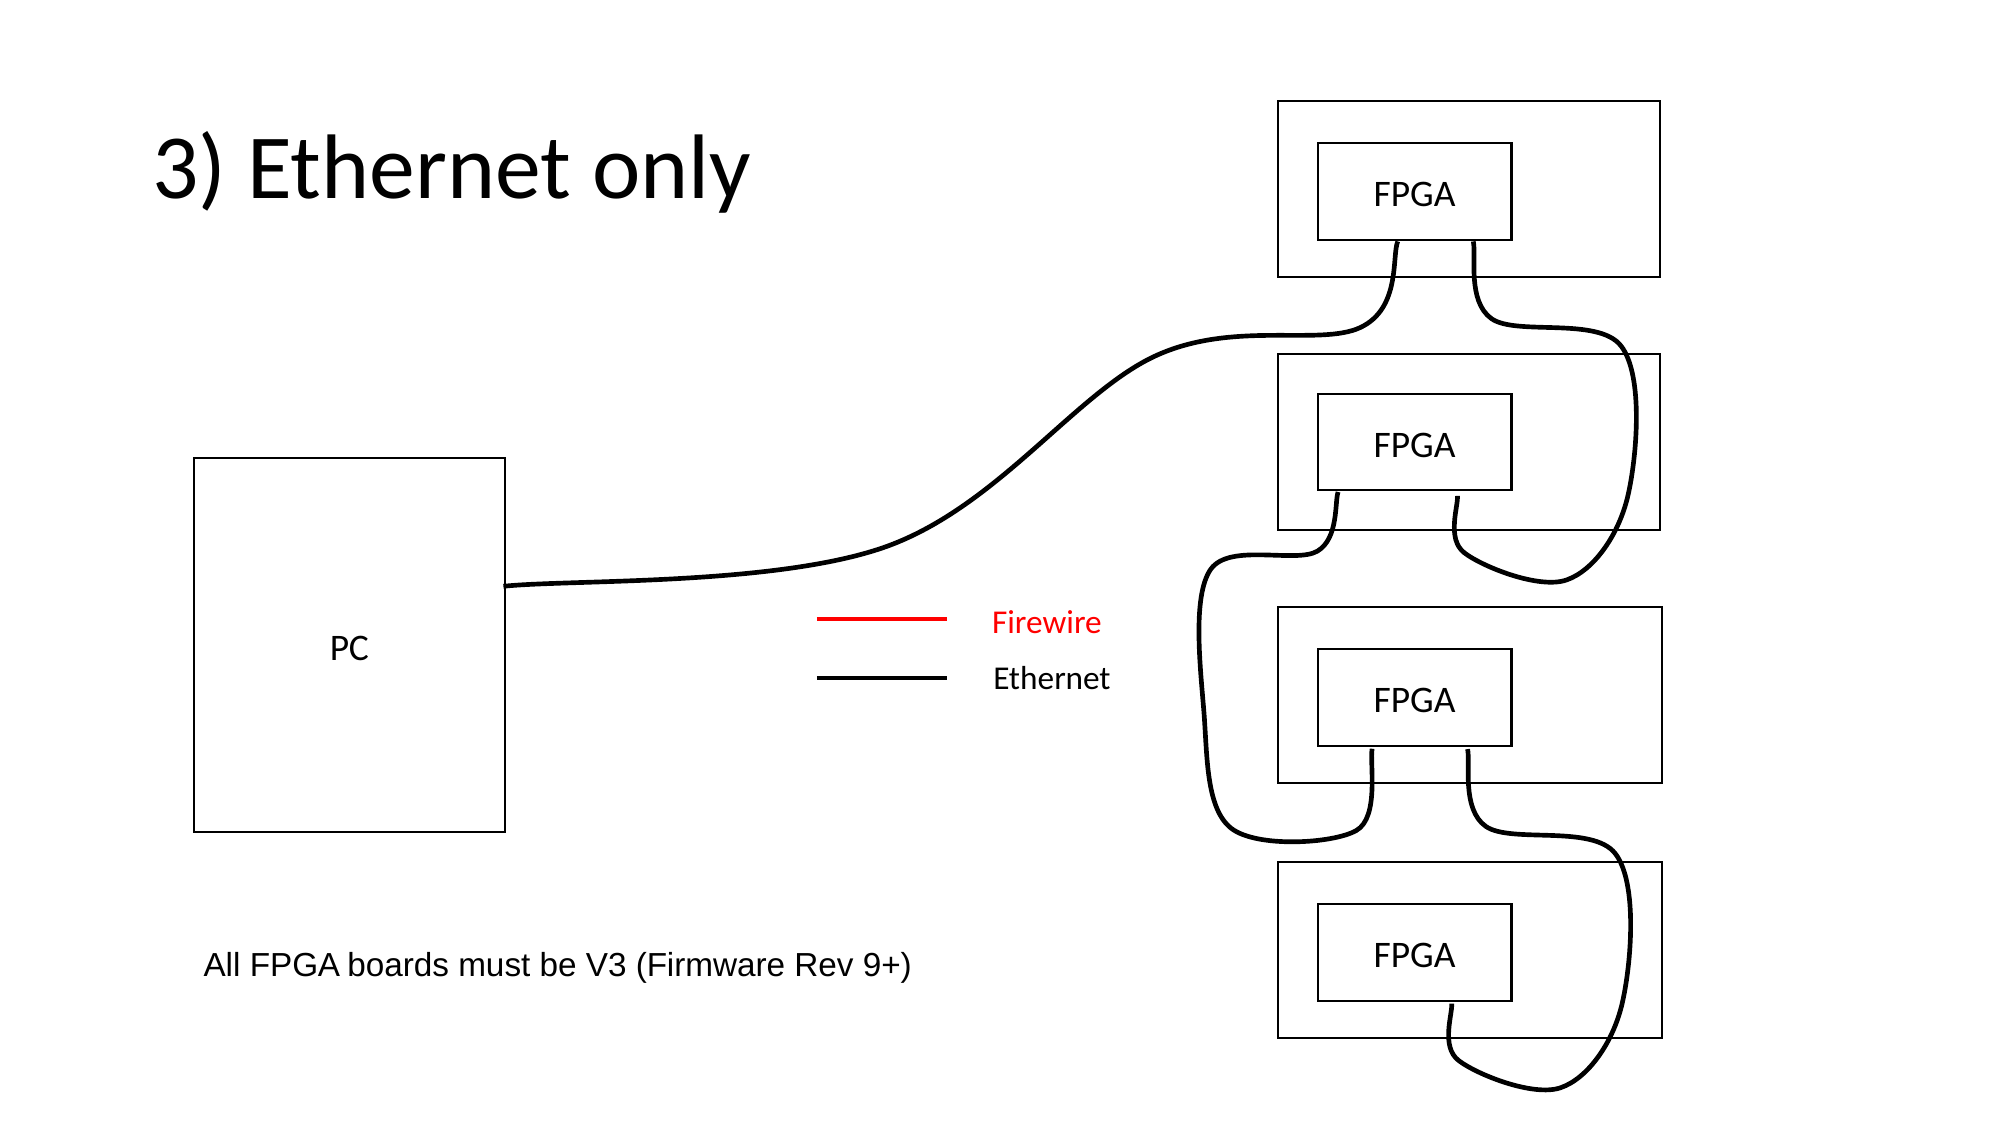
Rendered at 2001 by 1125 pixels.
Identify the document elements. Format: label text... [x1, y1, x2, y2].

text_box [1454, 241, 1637, 583]
text_box PC [193, 458, 505, 833]
text_box [1277, 862, 1460, 1039]
text_box Firewire [977, 585, 1132, 656]
text_box [1277, 353, 1466, 531]
text_box [1610, 862, 1662, 1039]
text_box [1277, 100, 1660, 278]
title 3) Ethernet only [137, 59, 1863, 278]
text_box [1616, 353, 1660, 531]
text_box FPGA [1360, 649, 1512, 746]
text_box Ethernet [978, 641, 1133, 712]
text_box [503, 241, 1398, 587]
text_box [1448, 749, 1631, 1090]
text_box [1354, 606, 1662, 784]
text_box FPGA [1317, 393, 1463, 491]
text_box FPGA [1317, 143, 1512, 240]
text_box All FPGA boards must be V3 (Firmware Rev 9+) [188, 936, 1036, 991]
text_box [1198, 491, 1373, 842]
text_box FPGA [1317, 904, 1457, 1001]
